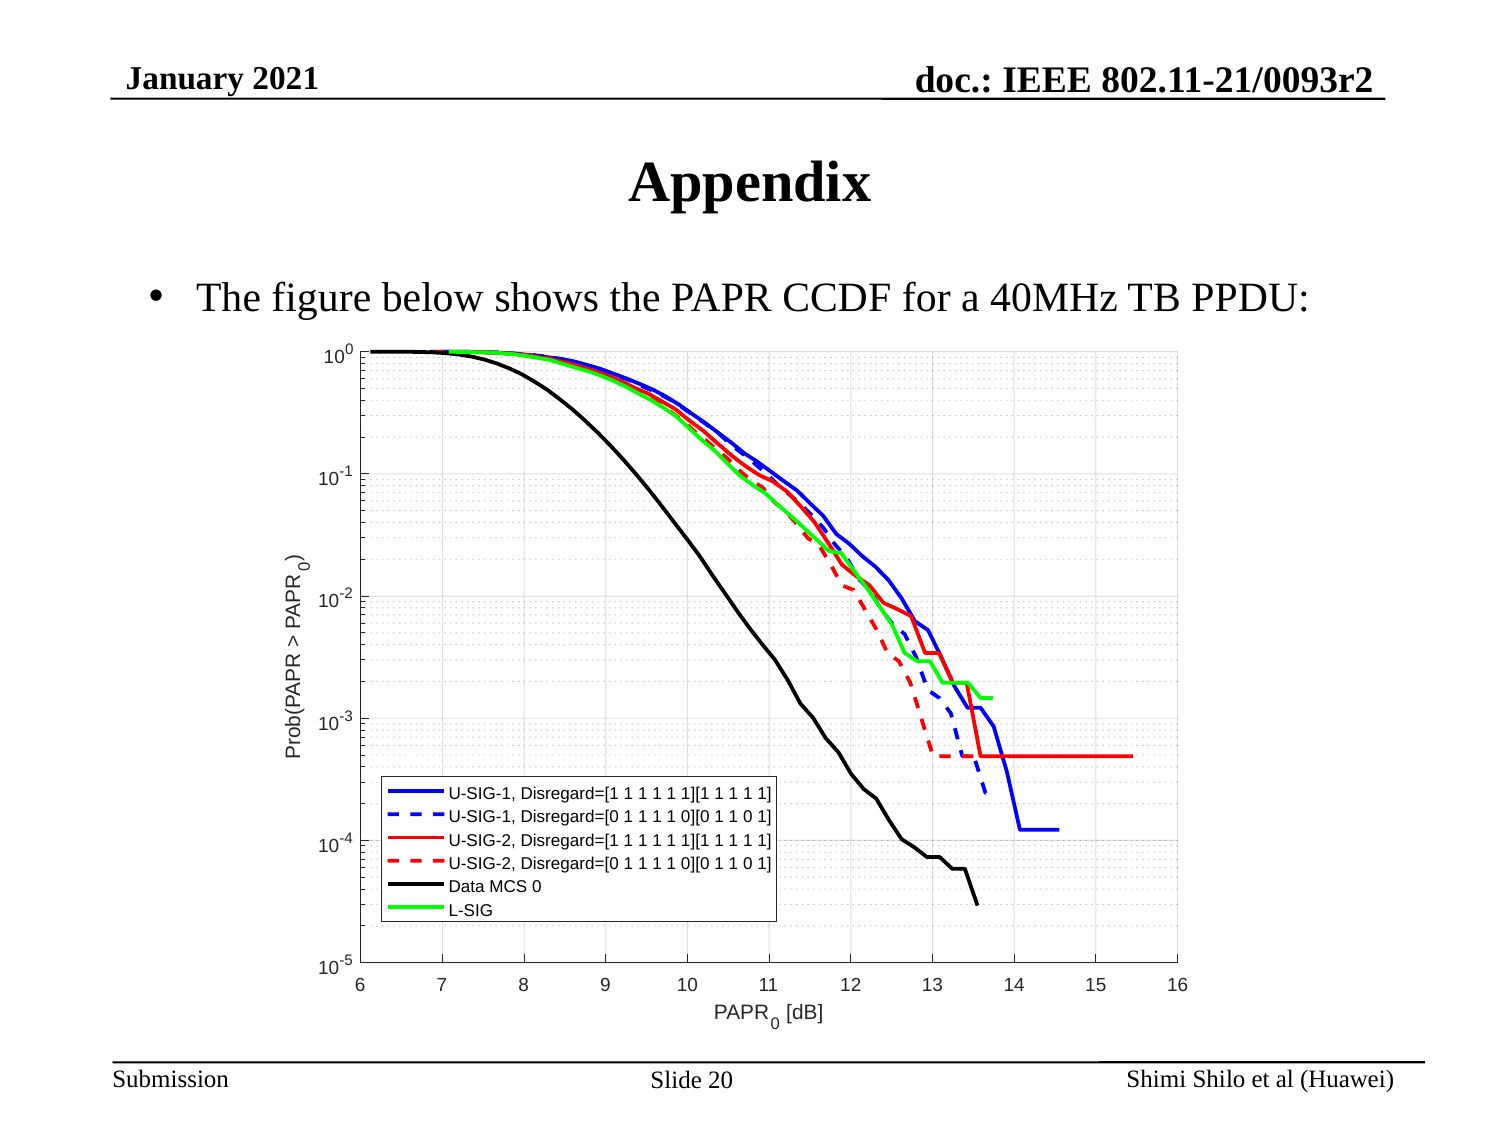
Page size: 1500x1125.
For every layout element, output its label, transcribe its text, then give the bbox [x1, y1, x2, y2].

title Appendix [112, 133, 1388, 222]
list The figure below shows the PAPR CCDF for a 40MHz TB PPDU: [124, 262, 1351, 1001]
picture [224, 294, 1276, 1044]
